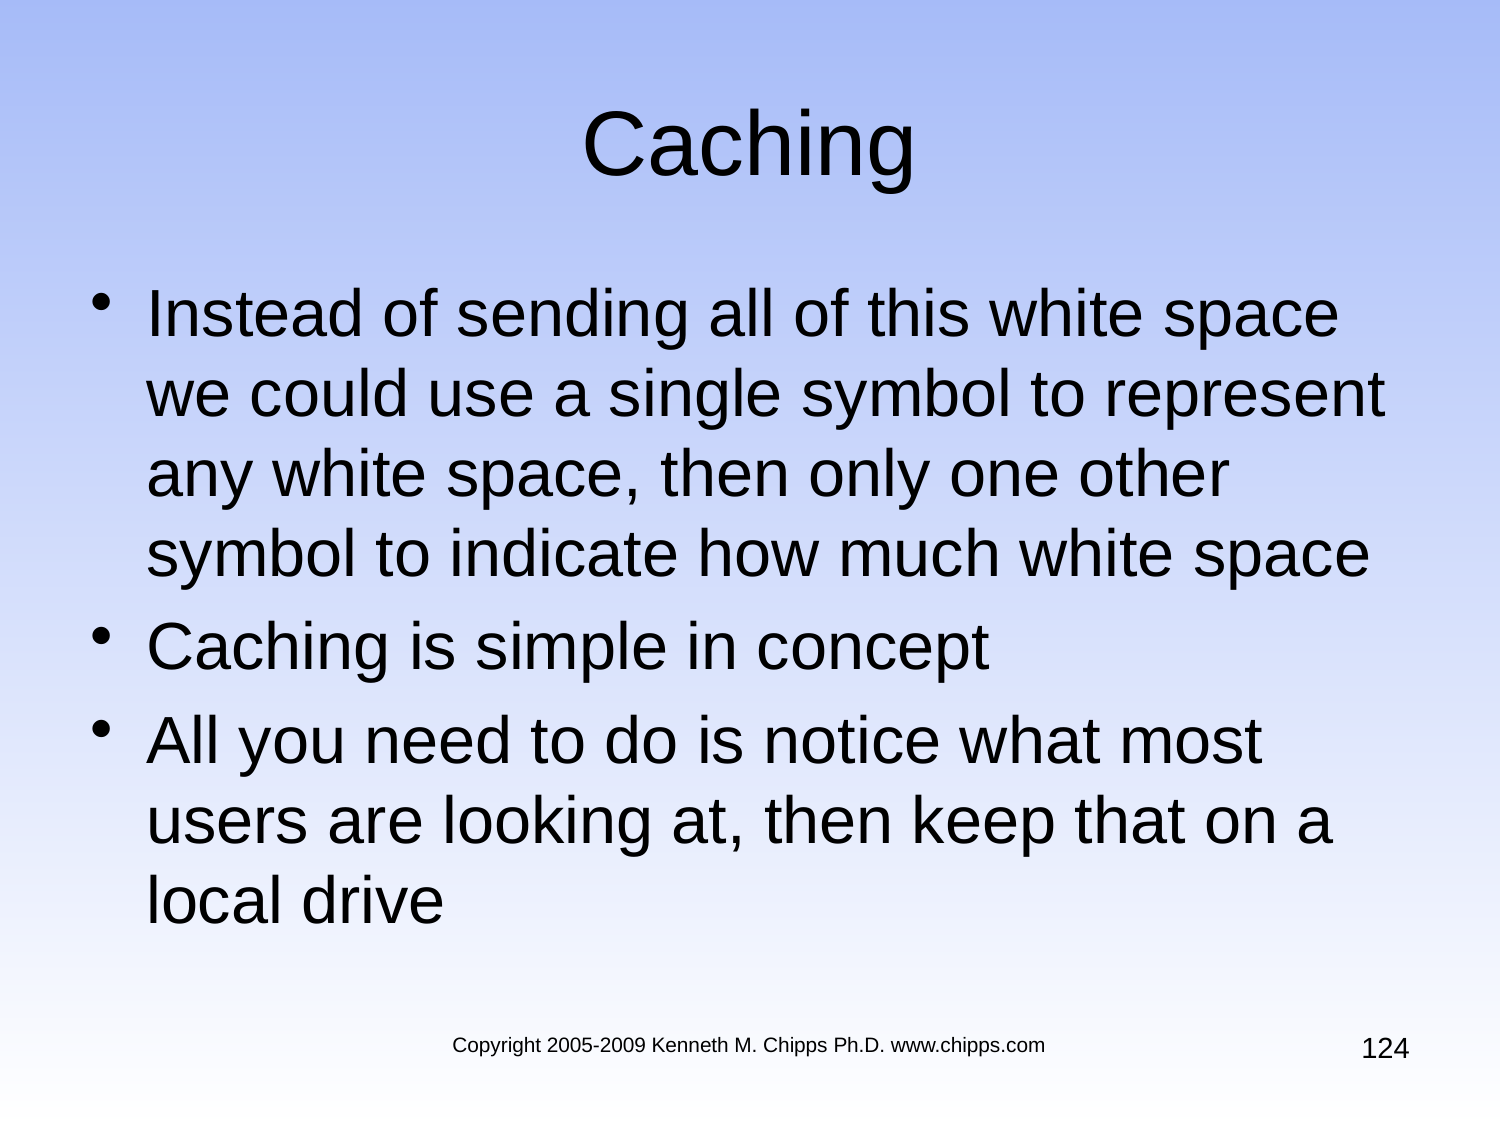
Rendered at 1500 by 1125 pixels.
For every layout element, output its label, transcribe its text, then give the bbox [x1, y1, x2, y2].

slide_number 124 [1074, 1021, 1426, 1101]
list Instead of sending all of this white space we could use a single symbol to represent any white space, then only one other symbol to indicate how much white space Caching is simple in concept All you need to do is notice what most users are looking at, then keep that on a local drive [75, 262, 1425, 1005]
footer Copyright 2005-2009 Kenneth M. Chipps Ph.D. www.chipps.com [432, 1024, 1066, 1103]
title Caching [75, 45, 1425, 233]
